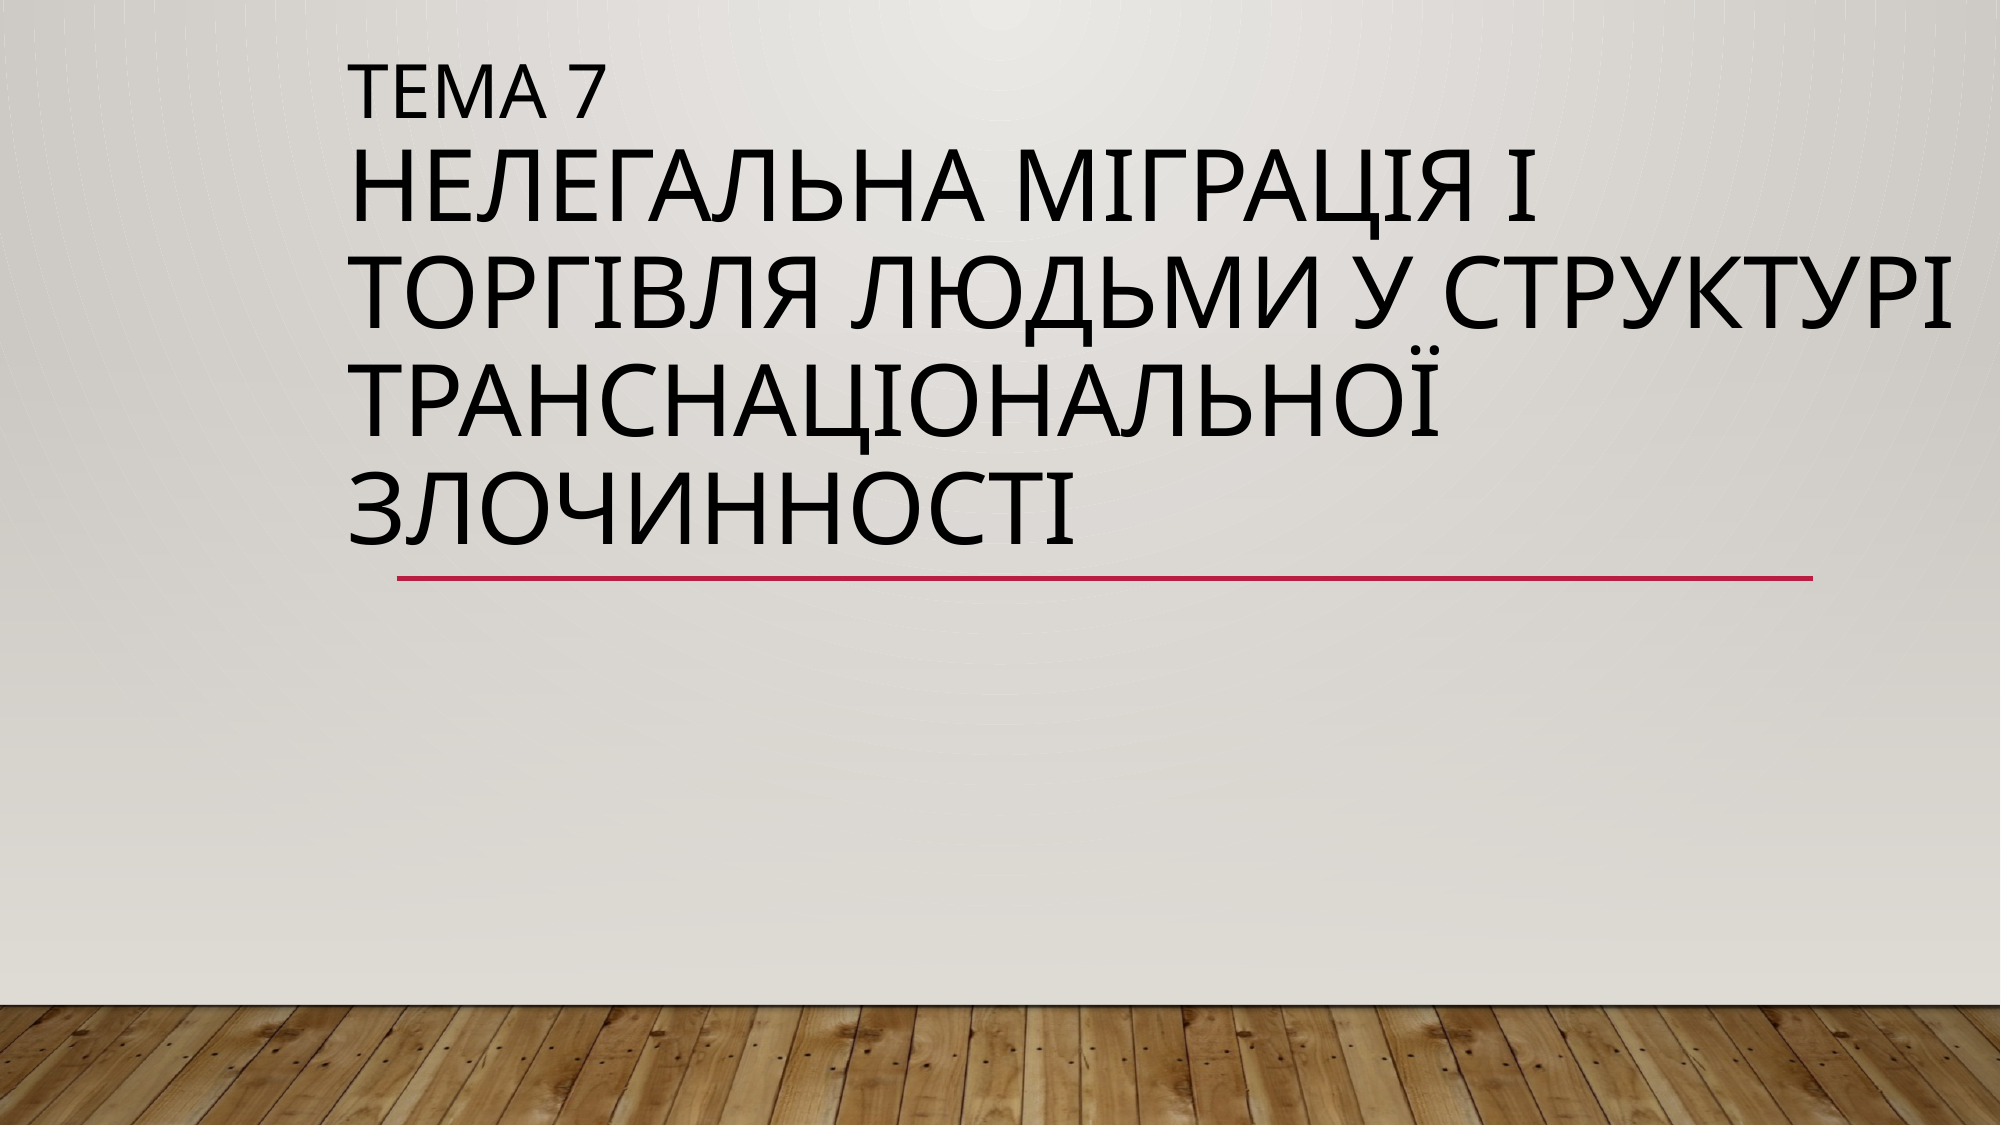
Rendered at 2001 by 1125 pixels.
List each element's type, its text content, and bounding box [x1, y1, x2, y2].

title Тема 7 НЕЛЕГАЛЬНА МІГРАЦІЯ І ТОРГІВЛЯ ЛЮДЬМИ У СТРУКТУРІ ТРАНСНАЦІОНАЛЬНОЇ ЗЛОЧИННОСТІ [332, 0, 2000, 567]
picture [0, 1005, 2000, 1125]
